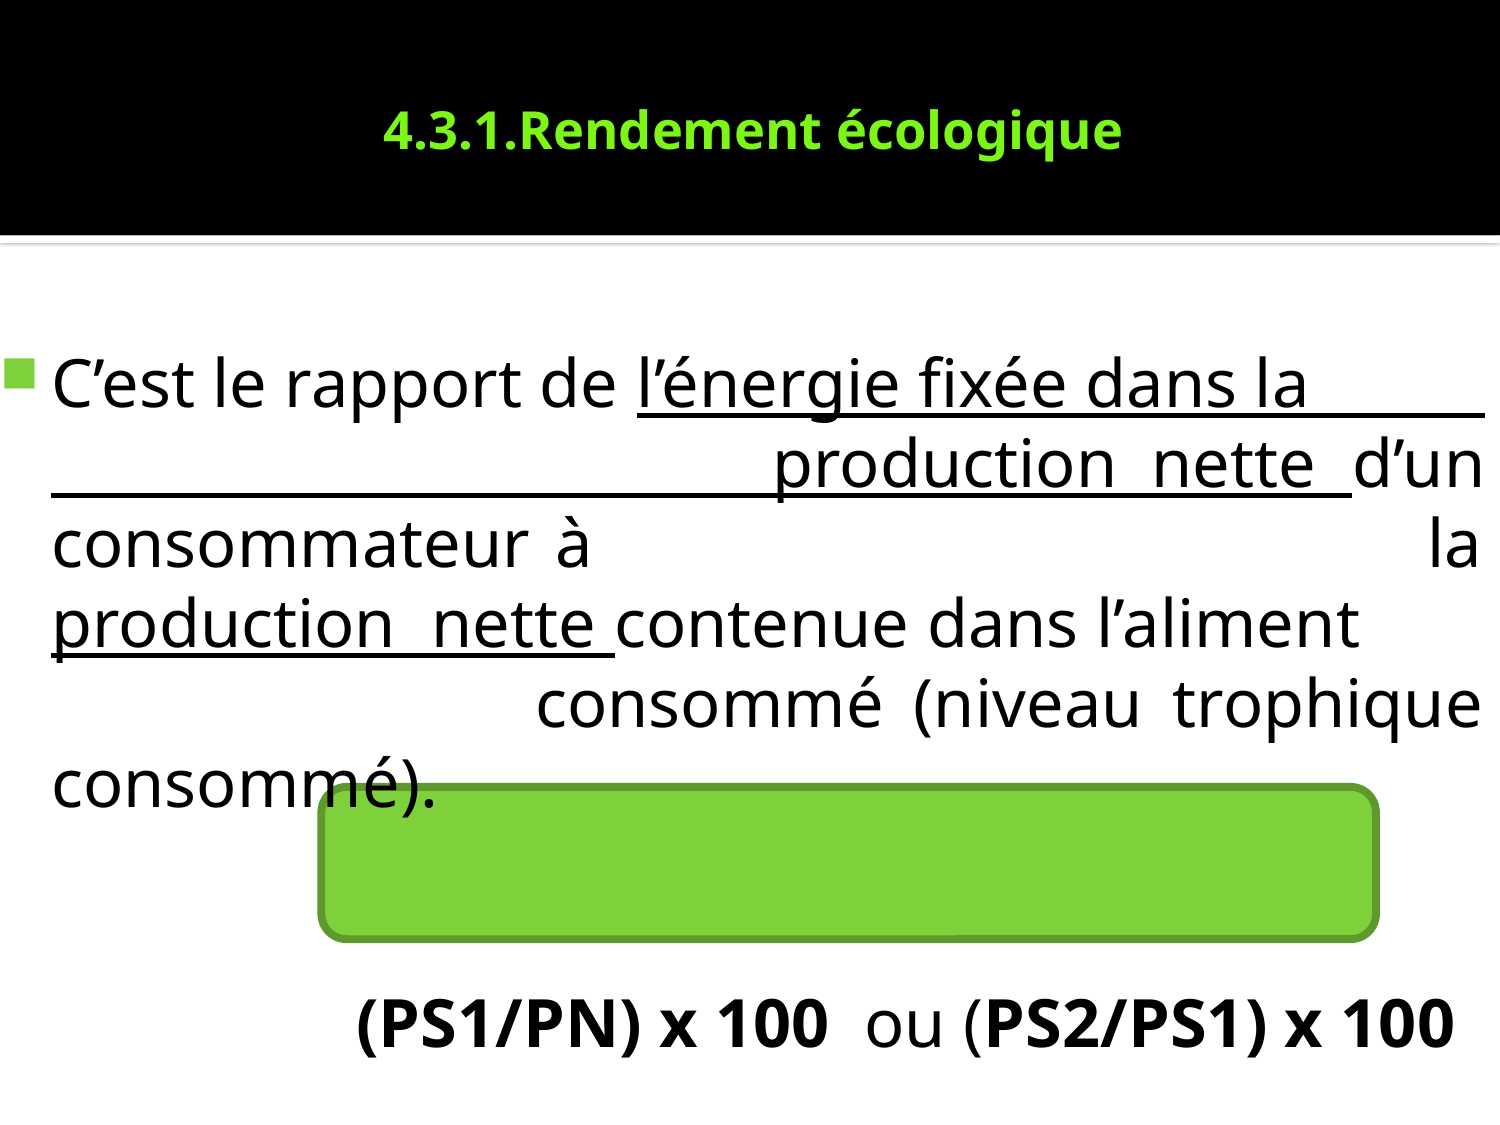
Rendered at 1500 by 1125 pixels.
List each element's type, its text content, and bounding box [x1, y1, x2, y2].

list C’est le rapport de l’énergie fixée dans la production nette d’un consommateur à la production nette contenue dans l’aliment consommé (niveau trophique consommé). (PS1/PN) x 100 ou (PS2/PS1) x 100 [0, 326, 1500, 1086]
title 4.3.1.Rendement écologique [75, 25, 1425, 231]
